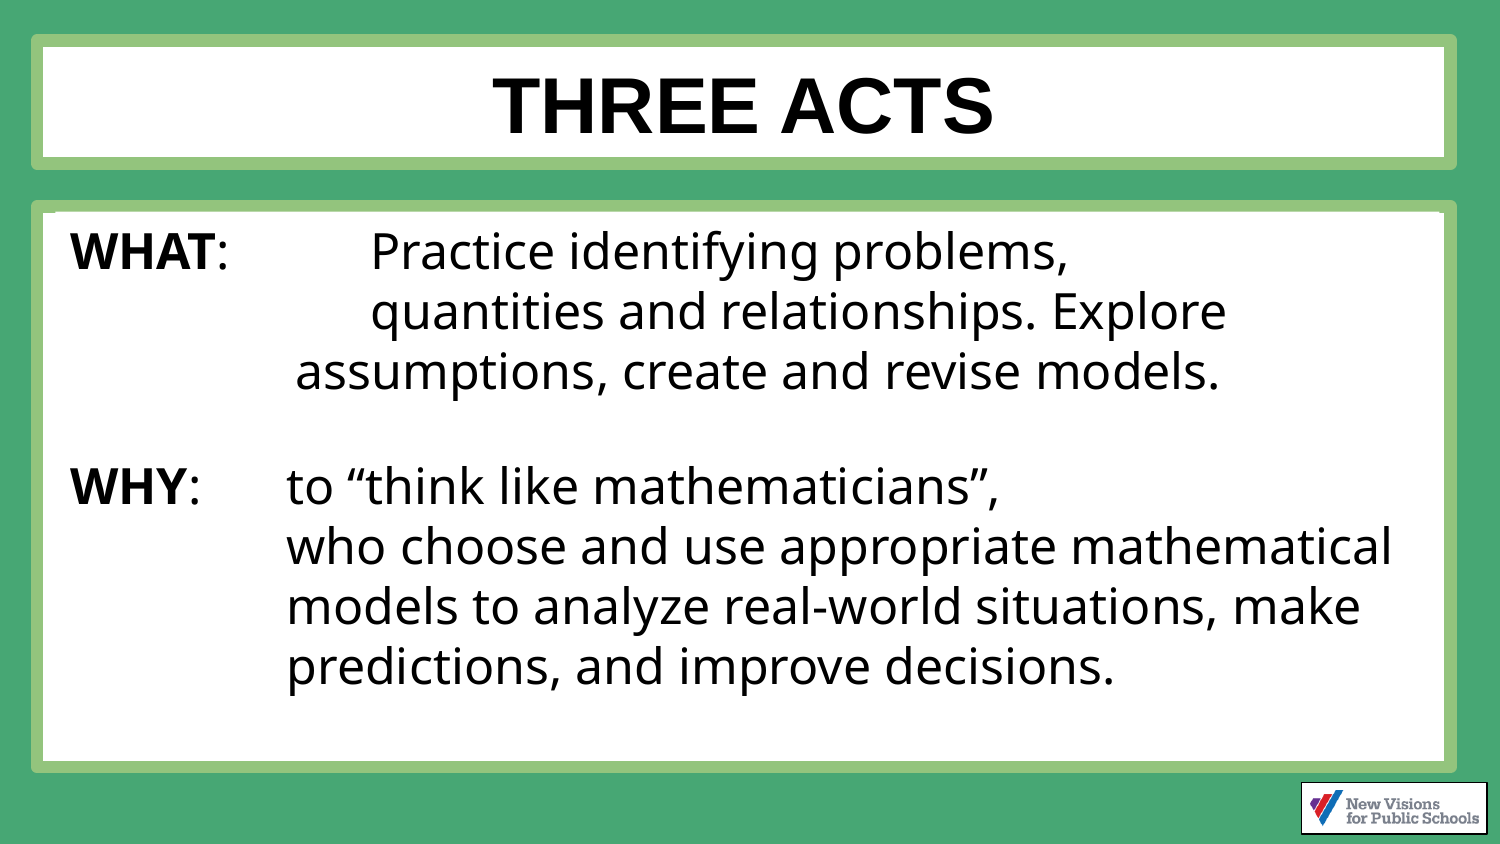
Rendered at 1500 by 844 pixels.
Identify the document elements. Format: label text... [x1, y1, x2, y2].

text_box THREE ACTS [37, 40, 1451, 164]
text_box [37, 206, 1451, 767]
text_box WHAT: Practice identifying problems, quantities and relationships. Explore assumptions, create and revise models. WHY: to “think like mathematicians”, who choose and use appropriate mathematical models to analyze real-world situations, make predictions, and improve decisions. [55, 211, 1440, 755]
picture [1301, 782, 1487, 834]
